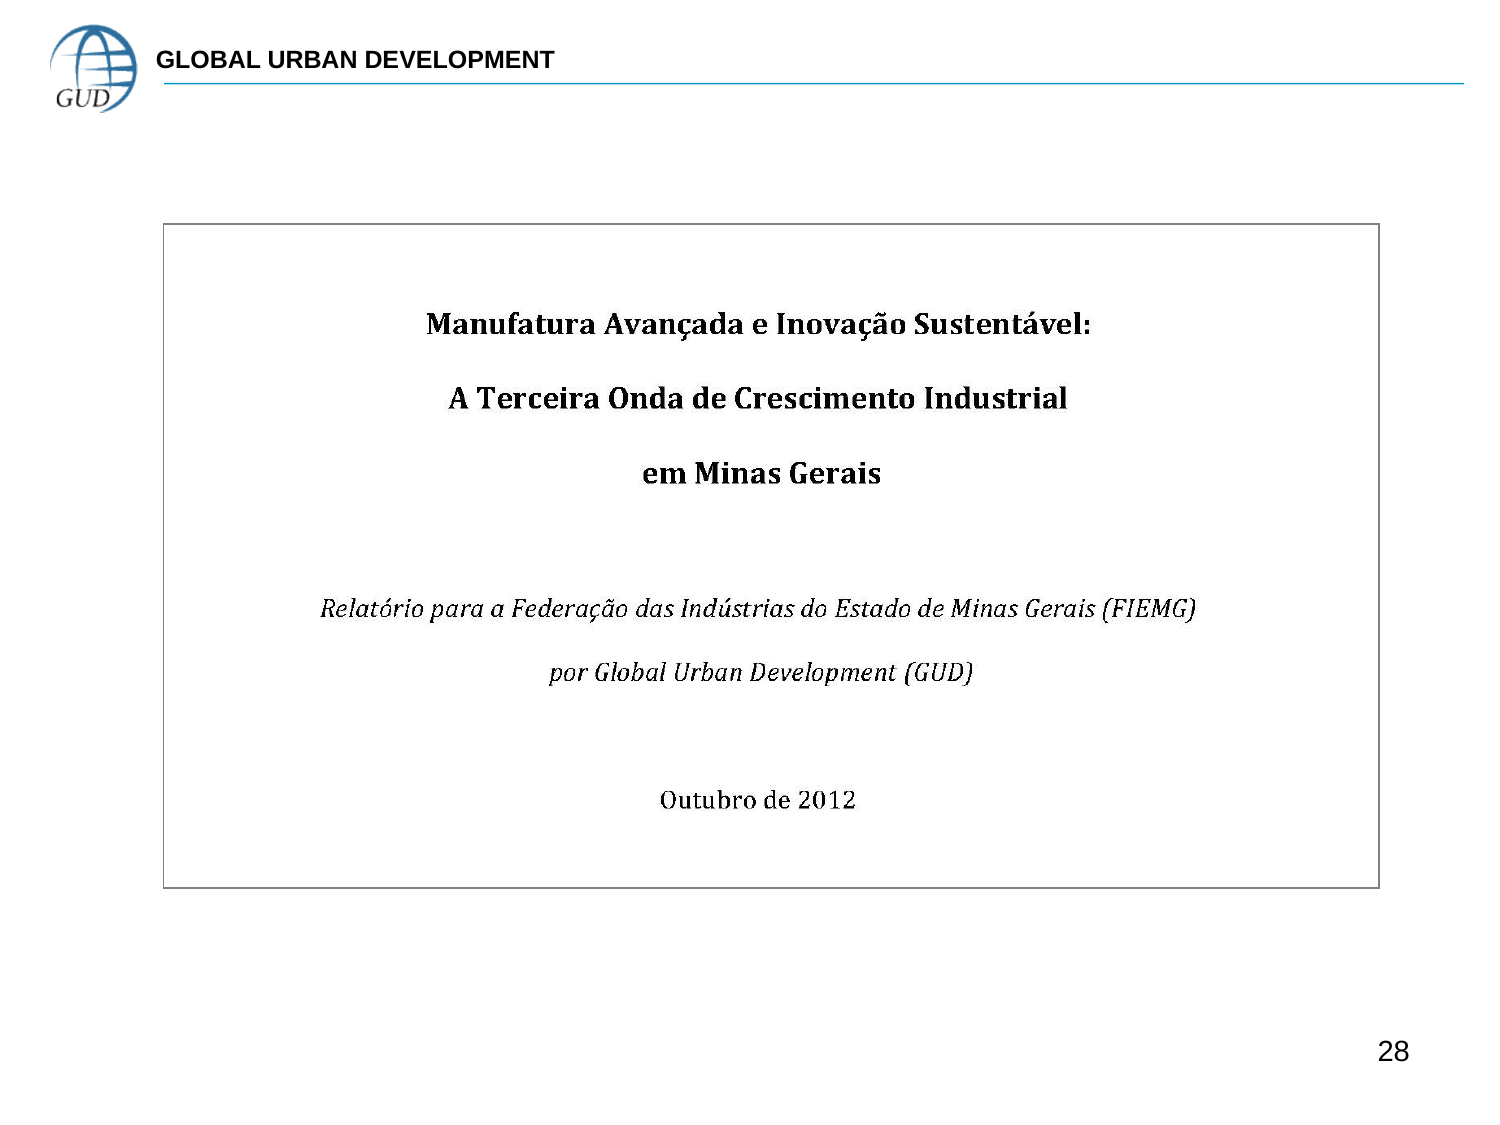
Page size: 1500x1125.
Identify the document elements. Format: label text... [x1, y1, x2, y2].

picture [49, 24, 138, 113]
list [163, 224, 1379, 888]
text_box GLOBAL URBAN DEVELOPMENT [149, 37, 1228, 75]
slide_number 28 [1074, 1024, 1426, 1103]
